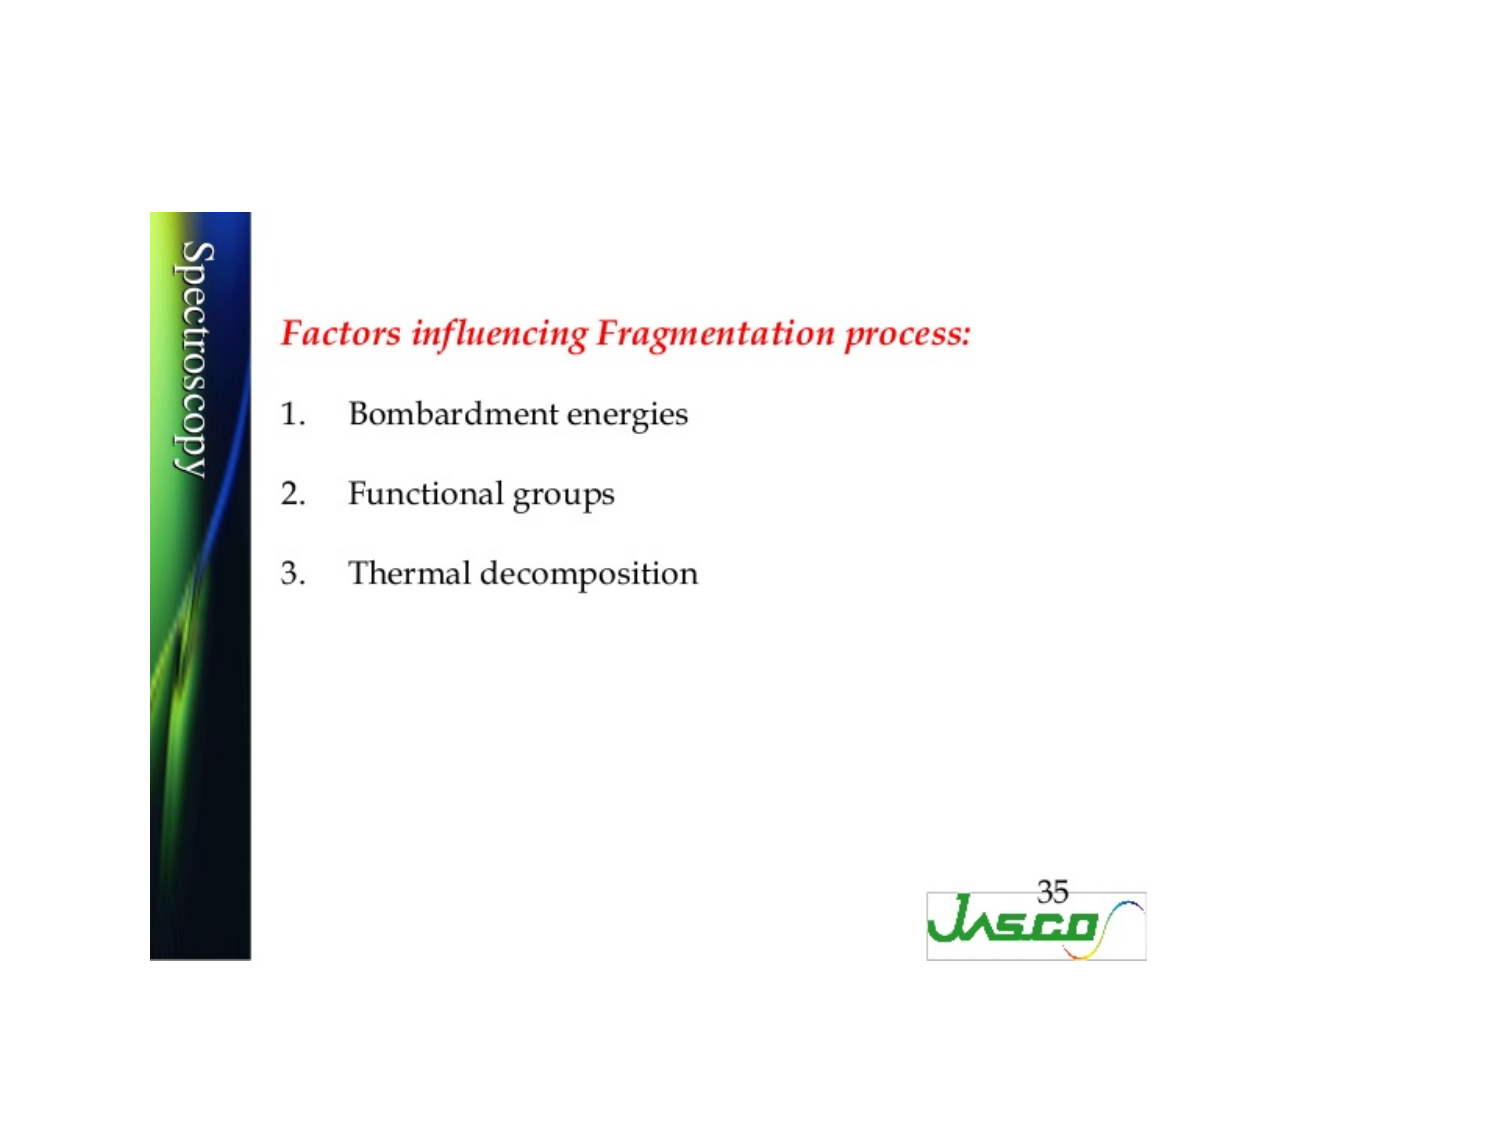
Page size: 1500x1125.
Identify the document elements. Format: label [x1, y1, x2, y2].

picture [149, 212, 1147, 962]
